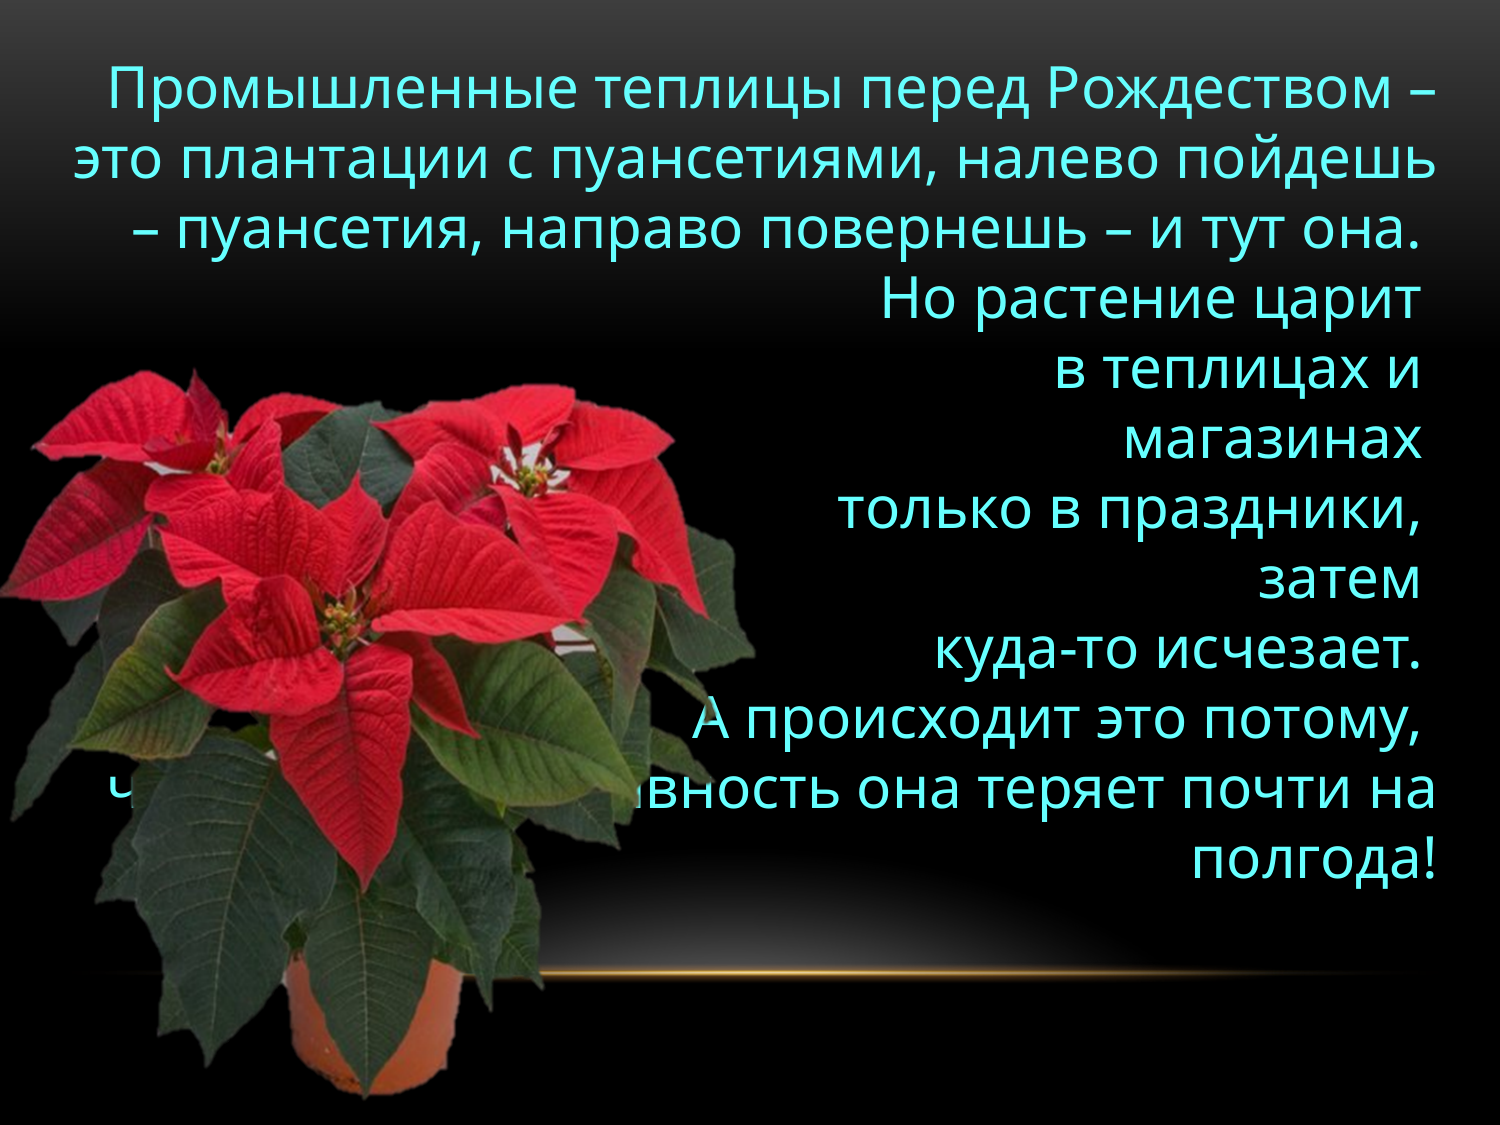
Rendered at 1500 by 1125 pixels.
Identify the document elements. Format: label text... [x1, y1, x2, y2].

picture [0, 0, 1500, 1125]
text_box Промышленные теплицы перед Рождеством – это плантации с пуансетиями, налево пойдешь – пуансетия, направо повернешь – и тут она. Но растение царит в теплицах и магазинах только в праздники, затем куда-то исчезает. А происходит это потому, что свою декоративность она теряет почти на полгода! [53, 42, 1453, 898]
